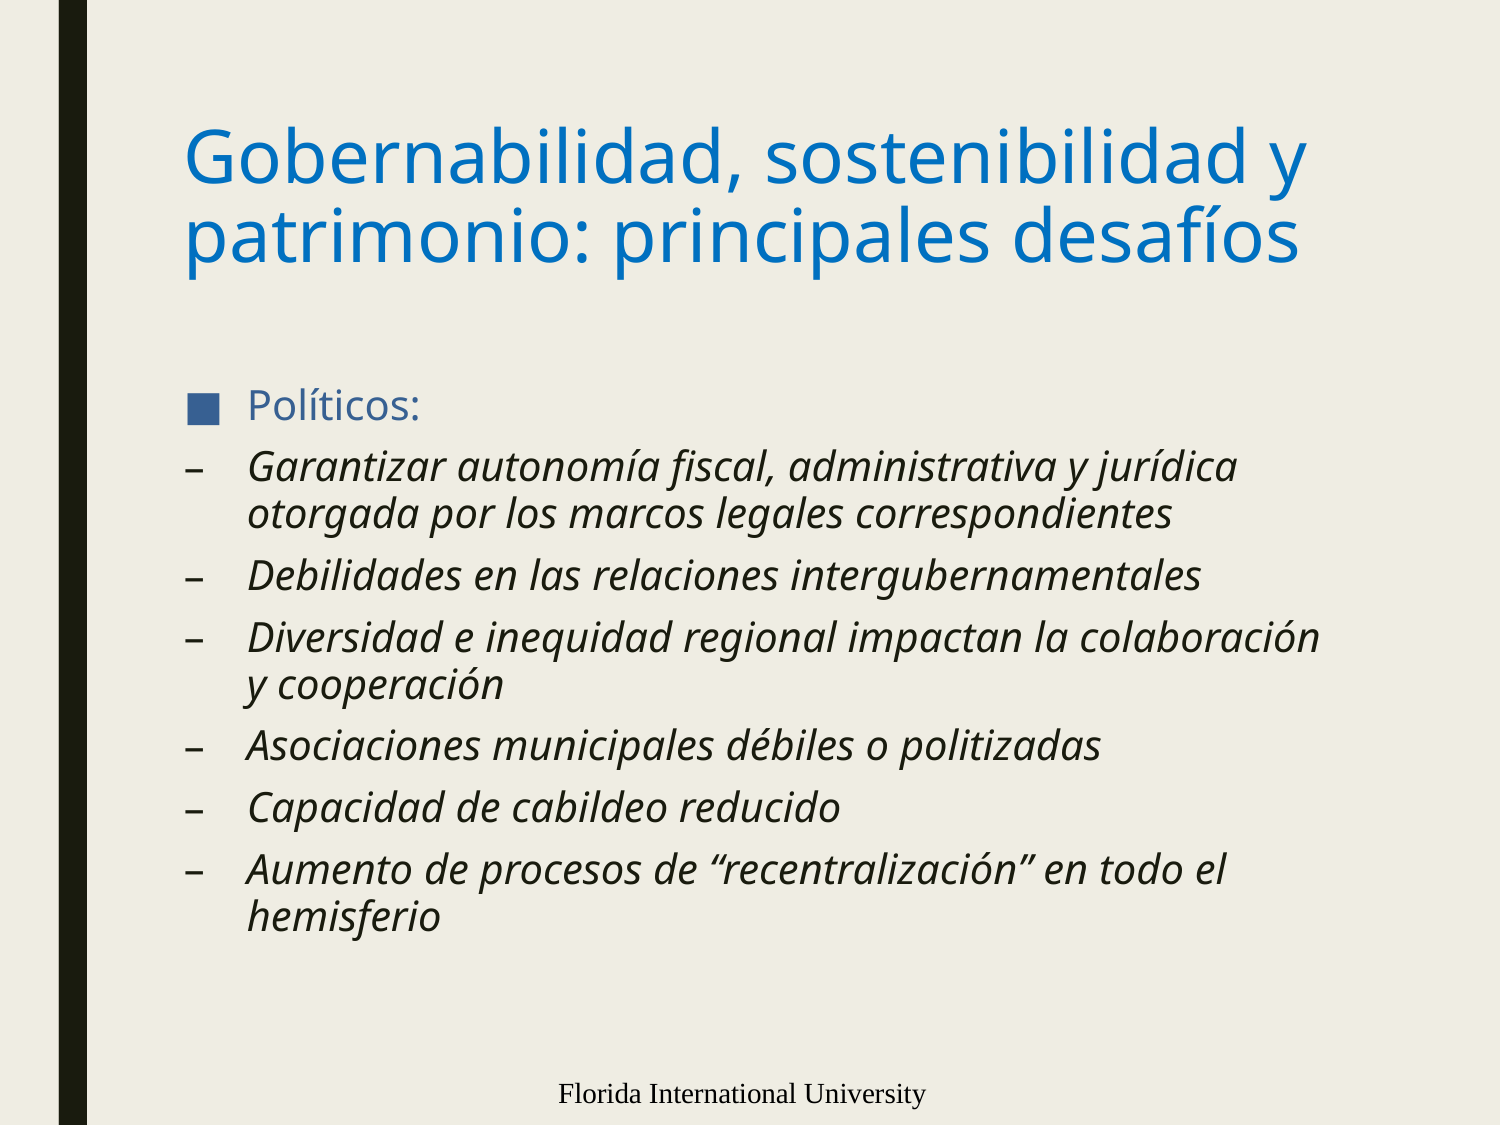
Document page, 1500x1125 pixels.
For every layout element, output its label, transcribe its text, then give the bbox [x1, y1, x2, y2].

title Gobernabilidad, sostenibilidad y patrimonio: principales desafíos [168, 112, 1351, 357]
list Políticos: Garantizar autonomía fiscal, administrativa y jurídica otorgada por los marcos legales correspondientes Debilidades en las relaciones intergubernamentales Diversidad e inequidad regional impactan la colaboración y cooperación Asociaciones municipales débiles o politizadas Capacidad de cabildeo reducido Aumento de procesos de “recentralización” en todo el hemisferio [168, 375, 1351, 963]
footer Florida International University [355, 1058, 1129, 1125]
